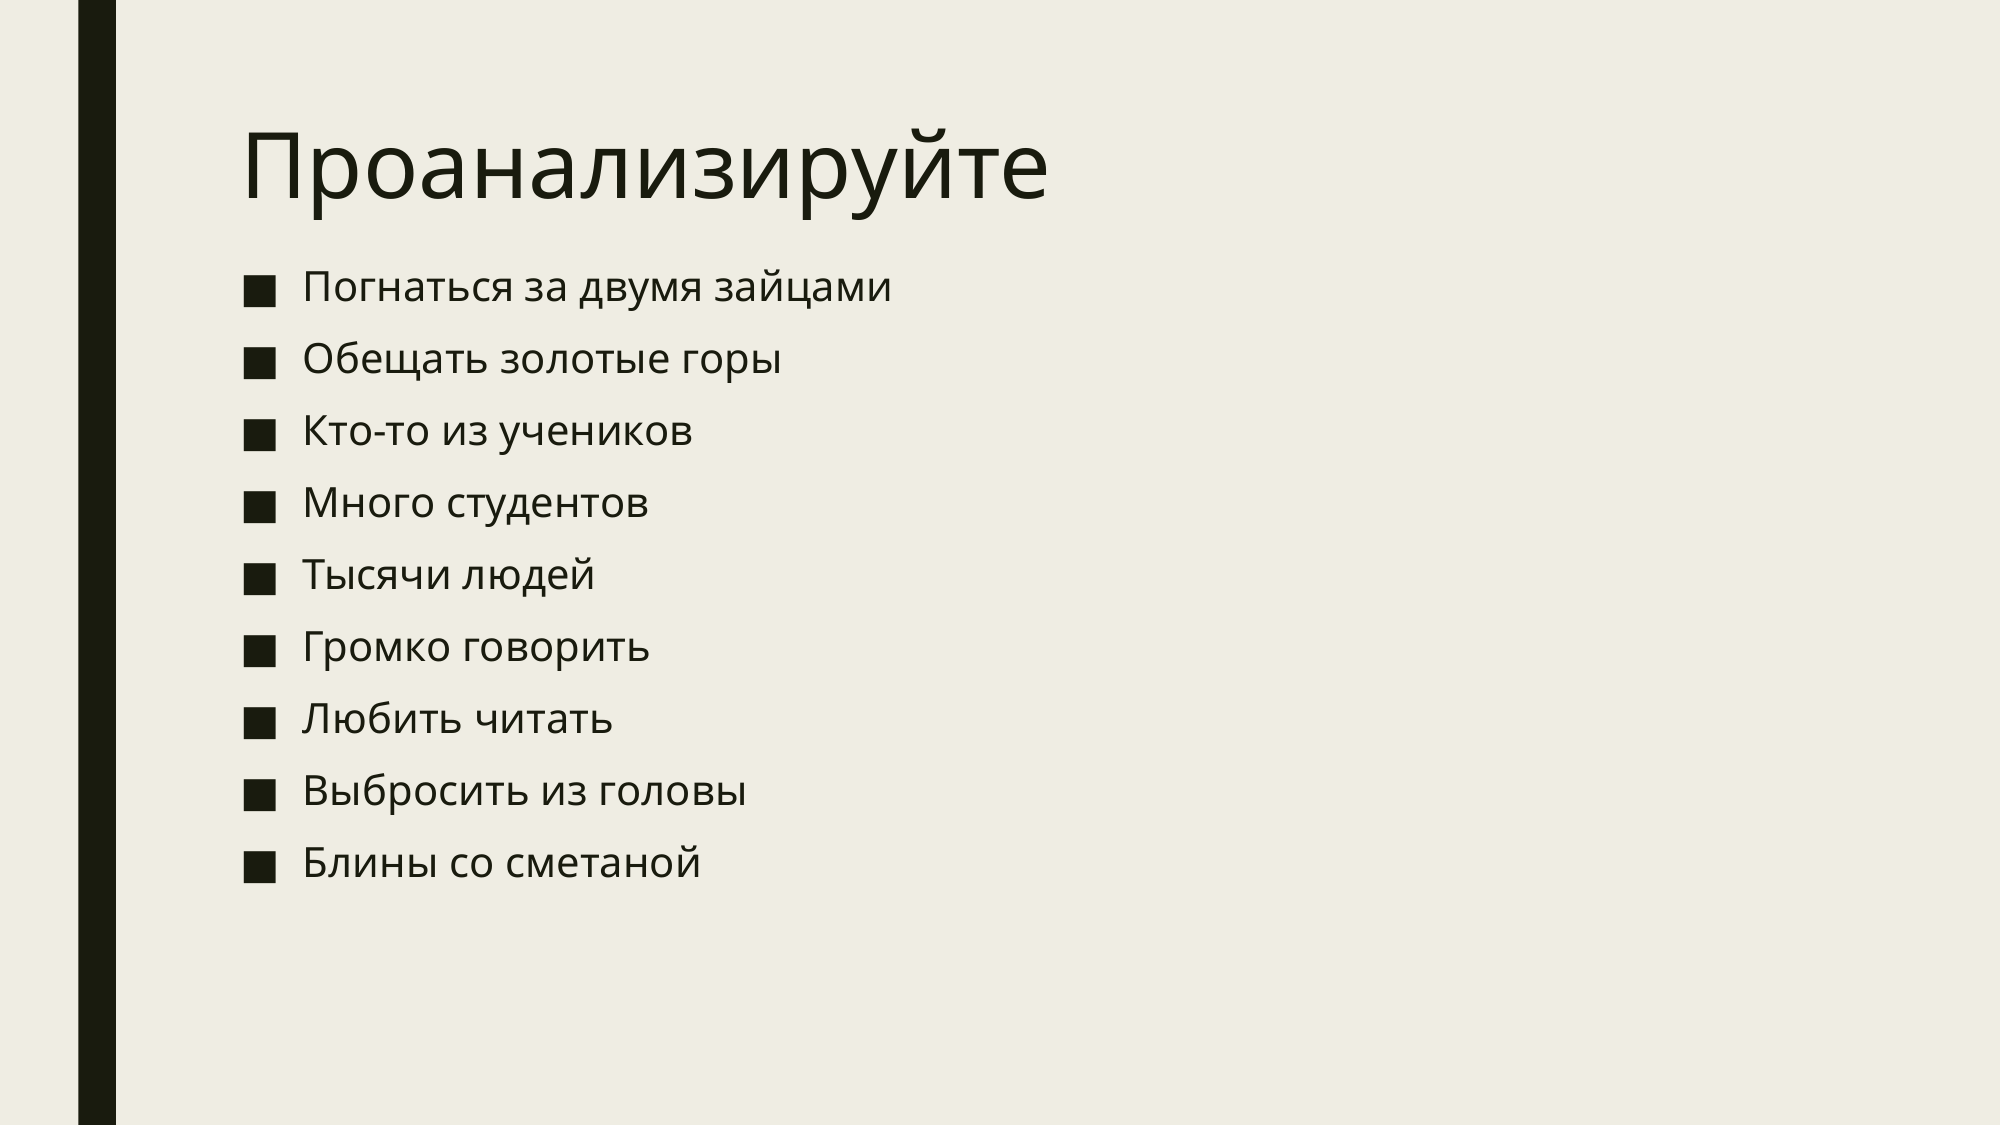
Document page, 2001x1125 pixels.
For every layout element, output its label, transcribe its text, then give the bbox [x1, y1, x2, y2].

title Проанализируйте [225, 112, 1800, 256]
list Погнаться за двумя зайцами Обещать золотые горы Кто-то из учеников Много студентов Тысячи людей Громко говорить Любить читать Выбросить из головы Блины со сметаной [225, 256, 1800, 963]
